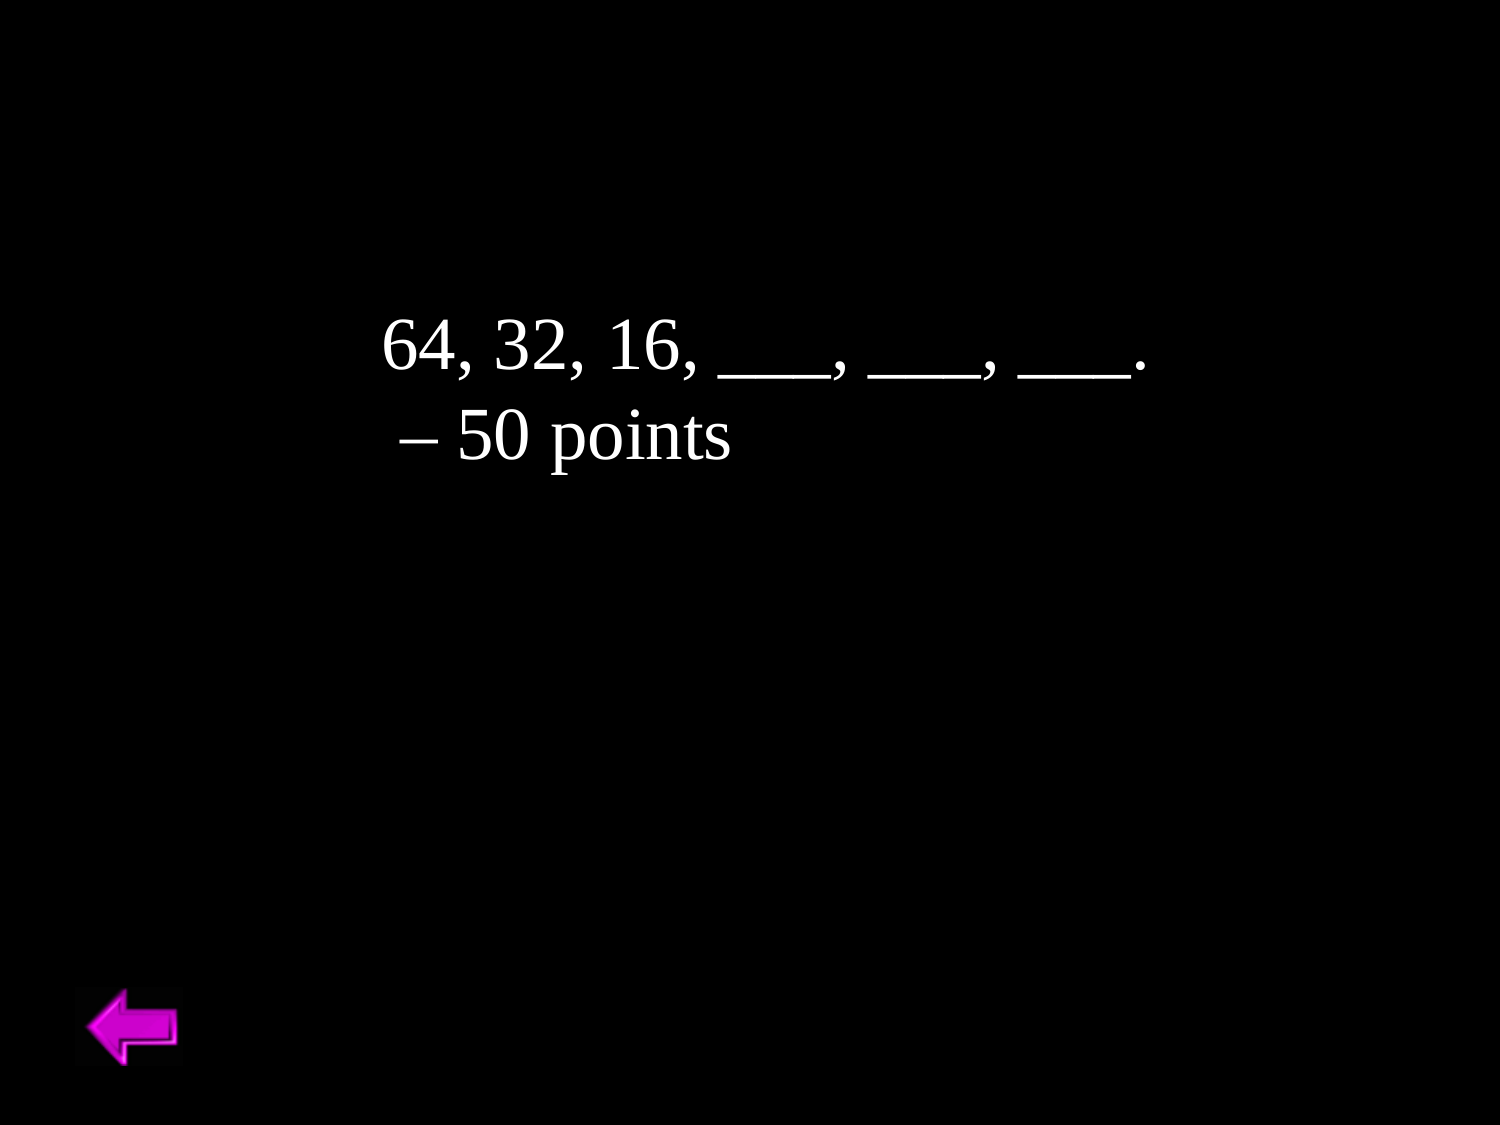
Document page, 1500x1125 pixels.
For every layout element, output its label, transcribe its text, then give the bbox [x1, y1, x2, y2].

picture [74, 987, 183, 1066]
text_box 64, 32, 16, ___, ___, ___. – 50 points [366, 287, 1165, 483]
